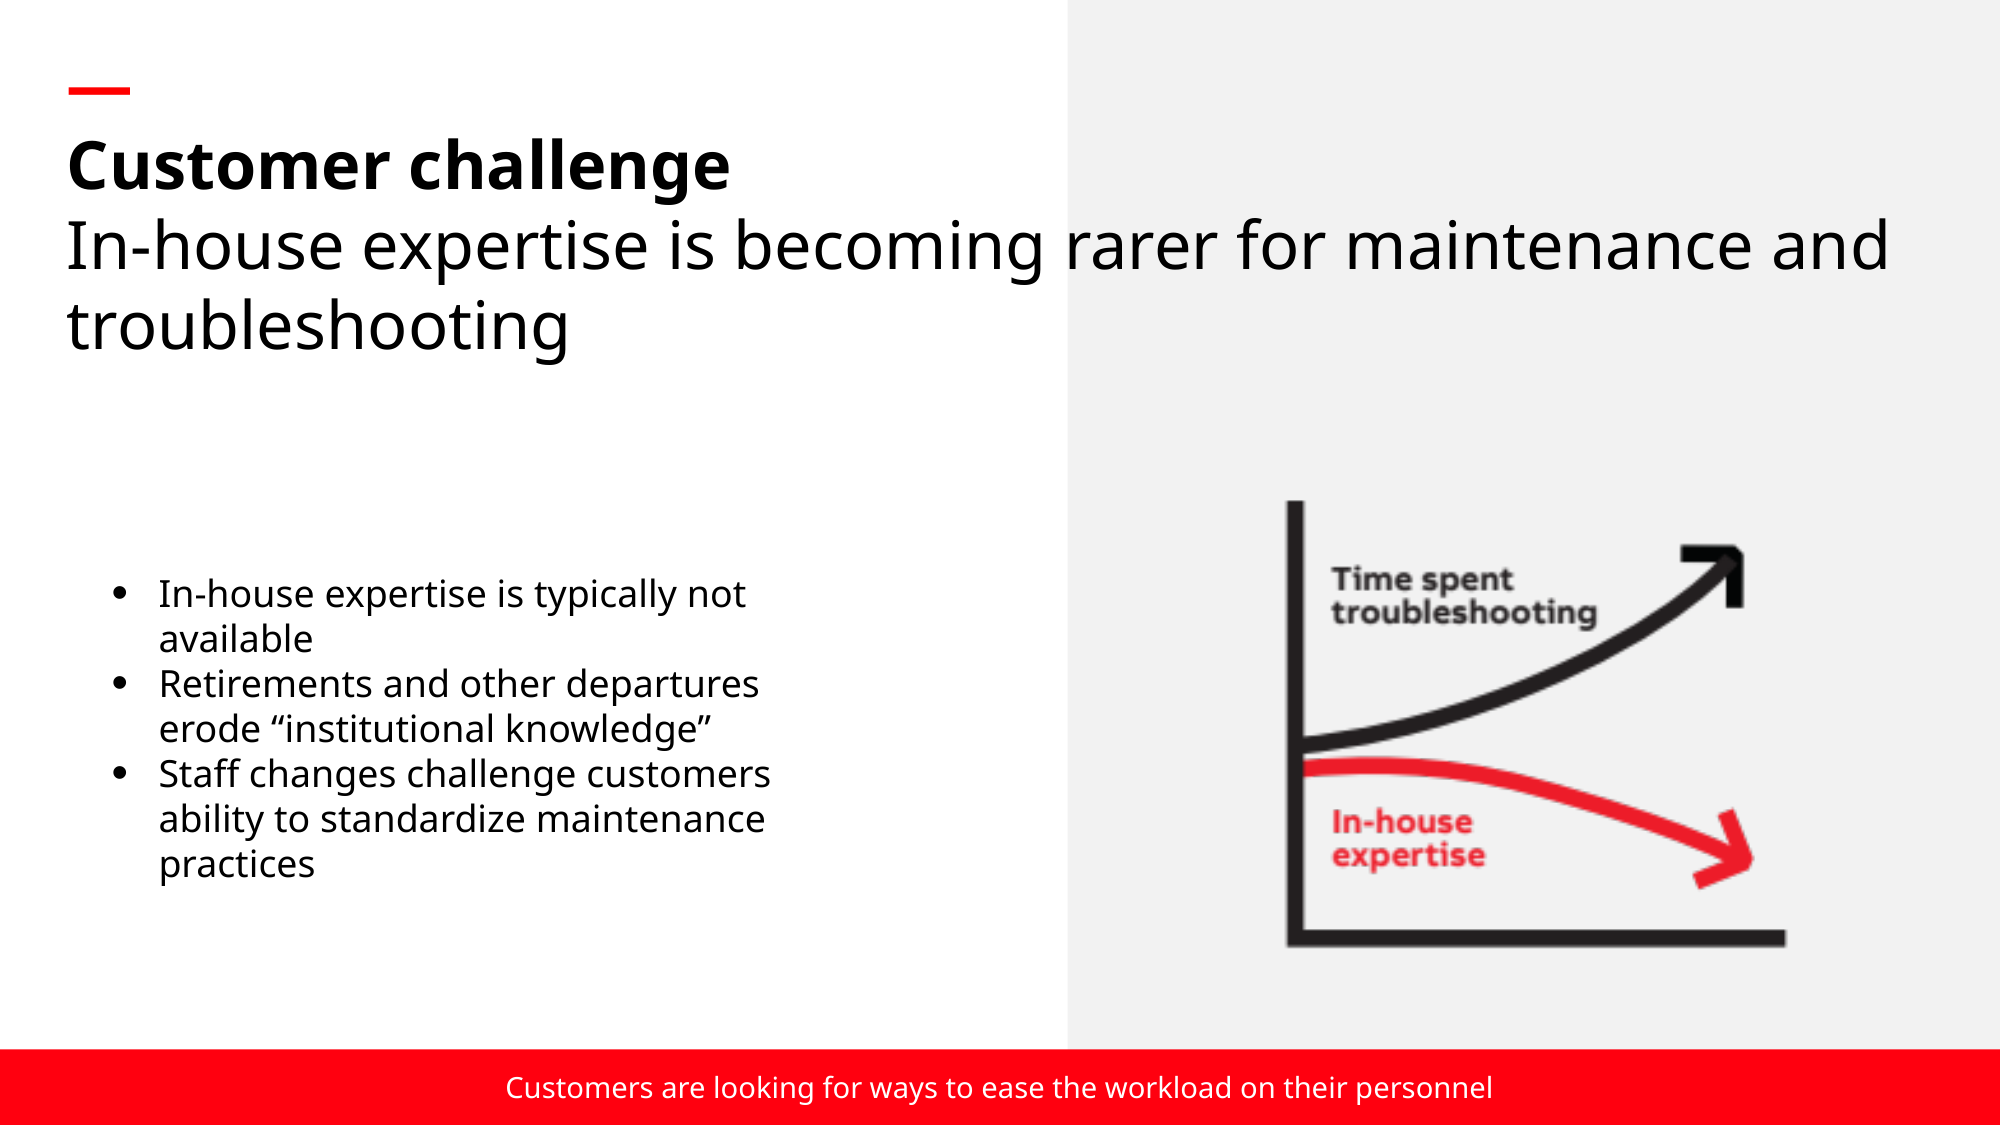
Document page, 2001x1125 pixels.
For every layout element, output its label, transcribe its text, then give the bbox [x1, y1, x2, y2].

text_box [1066, 0, 2000, 1047]
picture [1234, 452, 1834, 988]
text_box Customers are looking for ways to ease the workload on their personnel [0, 1047, 2000, 1125]
text_box In-house expertise is typically not available Retirements and other departures erode “institutional knowledge” Staff changes challenge customers ability to standardize maintenance practices [66, 562, 798, 893]
title — Customer challenge In-house expertise is becoming rarer for maintenance and troubleshooting [66, 42, 1934, 315]
